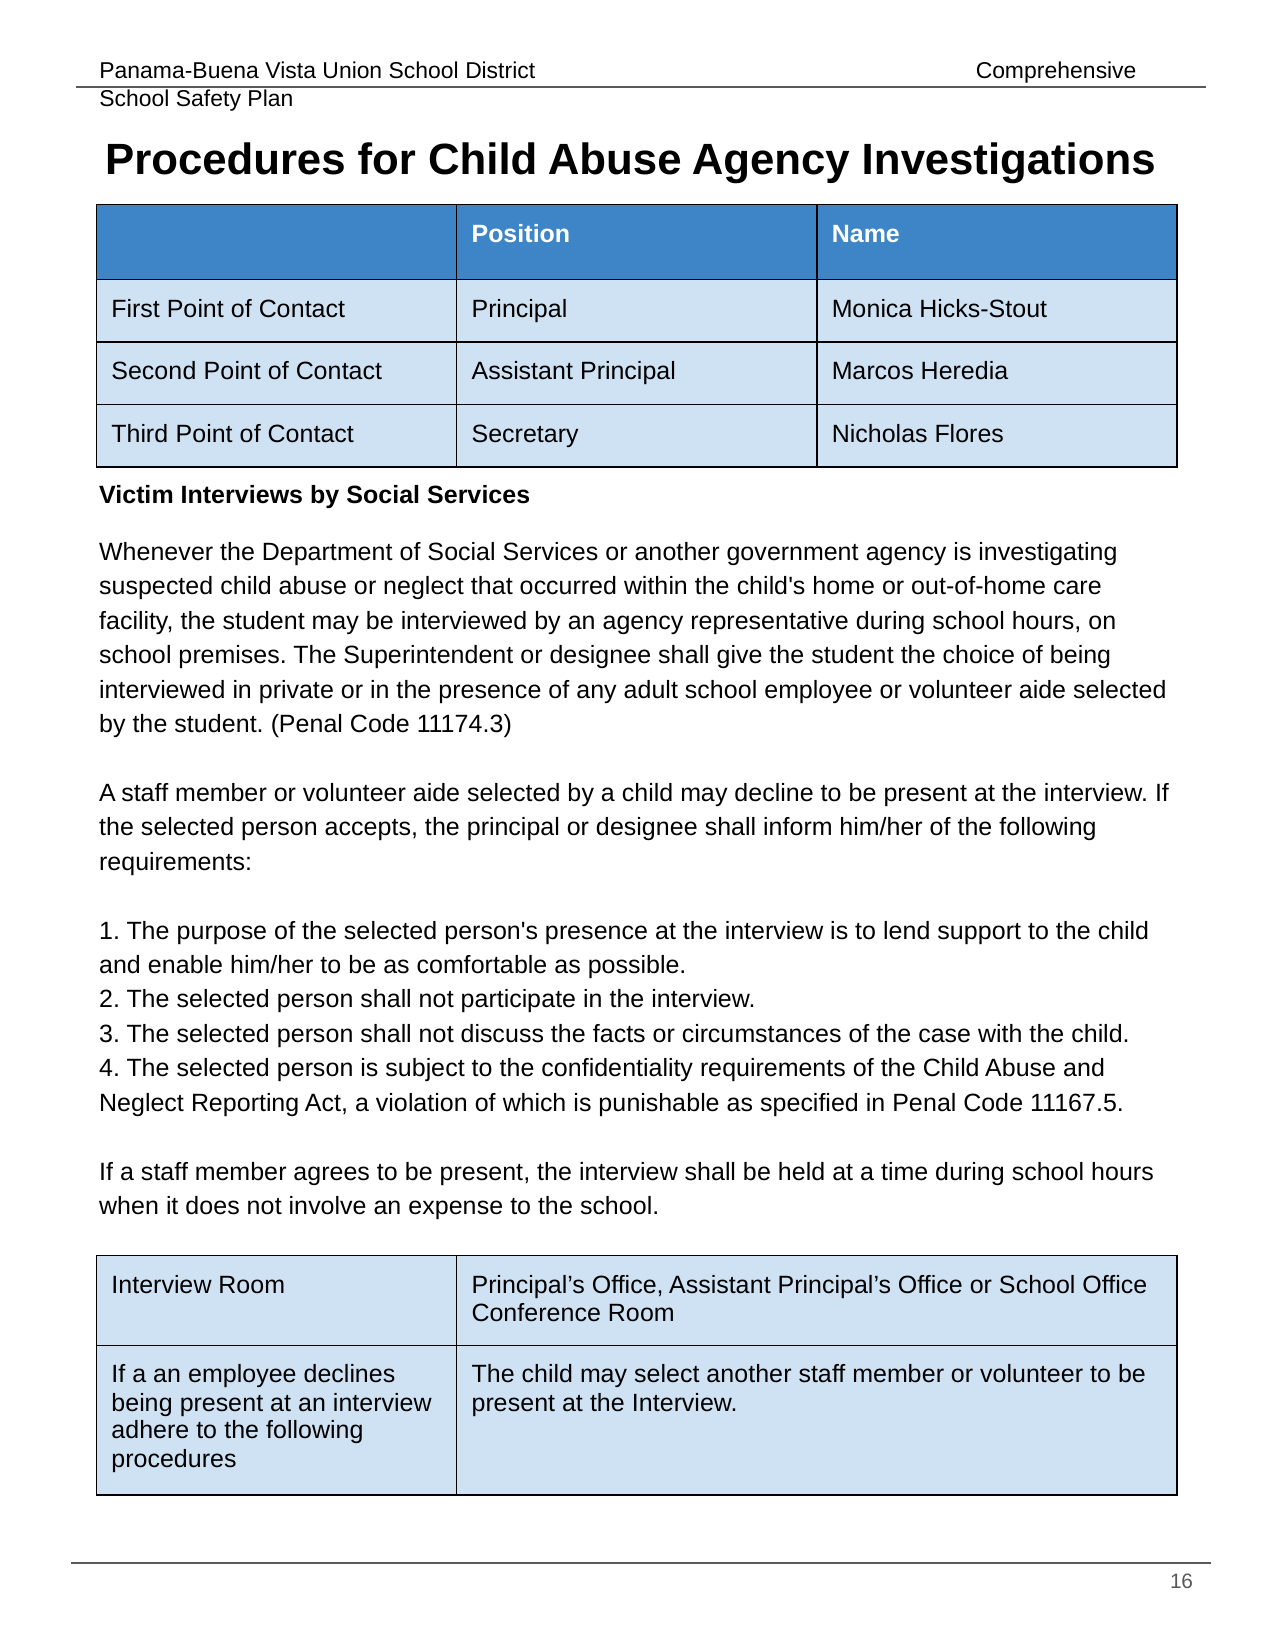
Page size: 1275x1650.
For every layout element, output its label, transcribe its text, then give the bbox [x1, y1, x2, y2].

table_cell Marcos Heredia [818, 343, 1176, 404]
table_header Principal’s Office, Assistant Principal’s Office or School Office Conference Room [457, 1256, 1176, 1345]
table_cell If a an employee declines being present at an interview adhere to the following procedures [97, 1346, 456, 1494]
table_header [97, 205, 456, 279]
table_cell Monica Hicks-Stout [818, 280, 1176, 341]
table_header Position [457, 205, 816, 279]
table_header Name [818, 205, 1176, 279]
table_cell Nicholas Flores [818, 405, 1176, 458]
slide_number ‹#› [1131, 1552, 1208, 1623]
table_cell Assistant Principal [457, 343, 816, 404]
text_box Victim Interviews by Social Services Whenever the Department of Social Services or another government agency is investigating suspected child abuse or neglect that occurred within the child's home or out-of-home care facility, the student may be interviewed by an agency representative during school hours, on school premises. The Superintendent or designee shall give the student the choice of being interviewed in private or in the presence of any adult school employee or volunteer aide selected by the student. (Penal Code 11174.3) A staff member or volunteer aide selected by a child may decline to be present at the interview. If the selected person accepts, the principal or designee shall inform him/her of the following requirements: 1. The purpose of the selected person's presence at the interview is to lend support to the child and enable him/her to be as comfortable as possible. 2. The selected person shall not participate in the interview. 3. The selected person shall not discuss the facts or circumstances of the case with the child. 4. The selected person is subject to the confidentiality requirements of the Child Abuse and Neglect Reporting Act, a violation of which is punishable as specified in Penal Code 11167.5. If a staff member agrees to be present, the interview shall be held at a time during school hours when it does not involve an expense to the school. [84, 458, 1190, 1235]
table_cell The child may select another staff member or volunteer to be present at the Interview. [457, 1346, 1176, 1494]
table_cell Principal [457, 280, 816, 341]
table_cell Second Point of Contact [97, 343, 456, 404]
table_cell Secretary [457, 405, 816, 458]
text_box Procedures for Child Abuse Agency Investigations [70, 115, 1203, 199]
table_header Interview Room [97, 1256, 456, 1345]
table_cell Third Point of Contact [97, 405, 456, 458]
table_cell First Point of Contact [97, 280, 456, 341]
